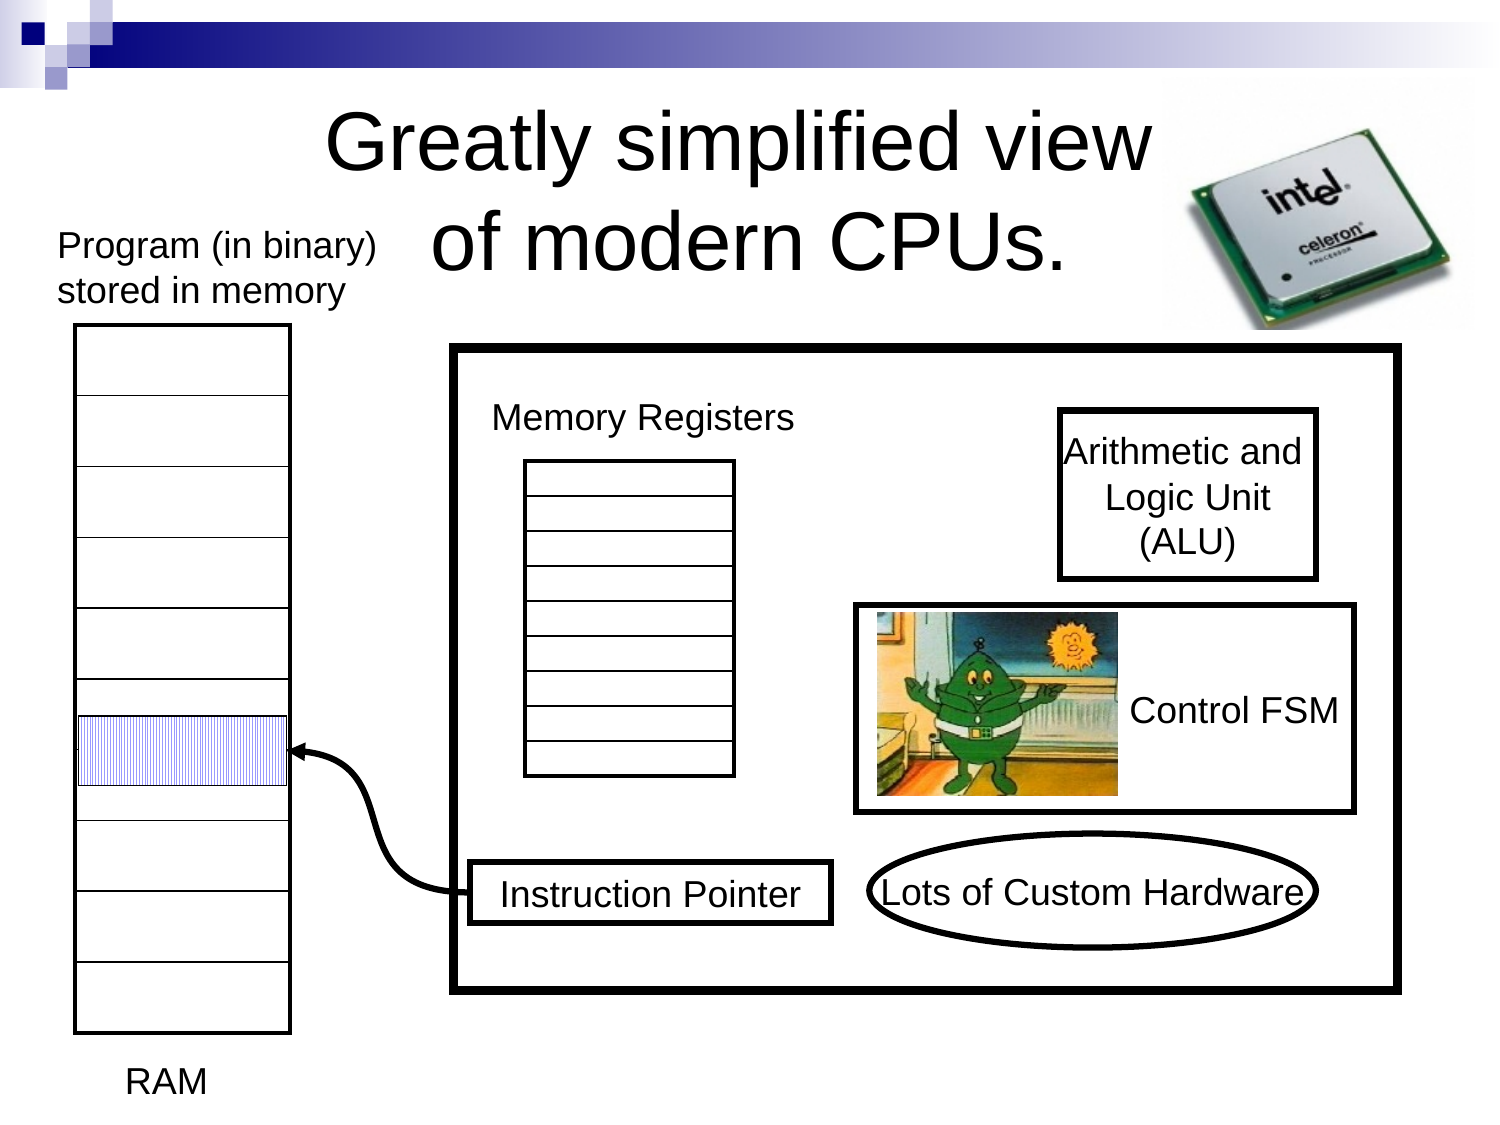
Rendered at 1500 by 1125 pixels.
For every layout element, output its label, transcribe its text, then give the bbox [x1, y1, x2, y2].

picture [1161, 77, 1475, 331]
table_cell [527, 497, 732, 530]
title Greatly simplified view of modern CPUs. [75, 75, 1162, 300]
table_cell [77, 467, 288, 537]
table_cell [527, 637, 732, 670]
table_cell [77, 892, 288, 961]
text_box Program (in binary) stored in memory [42, 213, 393, 319]
text_box Instruction Pointer [469, 861, 832, 924]
table_cell [527, 672, 732, 705]
table_cell [527, 707, 732, 740]
table_cell [527, 742, 732, 774]
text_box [286, 750, 467, 893]
text_box Memory Registers [476, 385, 810, 446]
table_cell [77, 609, 288, 678]
table_cell [77, 750, 281, 820]
table_cell [77, 821, 281, 890]
text_box RAM [110, 1049, 224, 1110]
picture [877, 611, 1118, 797]
text_box [453, 347, 1398, 991]
text_box Lots of Custom Hardware [869, 833, 1316, 948]
table_cell [77, 396, 288, 466]
table_cell [77, 538, 288, 607]
table_cell [527, 532, 732, 565]
table_cell [77, 963, 288, 1031]
table_cell [77, 680, 288, 749]
table_cell [527, 567, 732, 600]
table_header [527, 463, 732, 495]
text_box Arithmetic and Logic Unit (ALU) [1060, 410, 1316, 580]
text_box [78, 715, 287, 786]
text_box Control FSM [855, 605, 1355, 812]
table_cell [527, 602, 732, 635]
table_header [77, 327, 288, 395]
